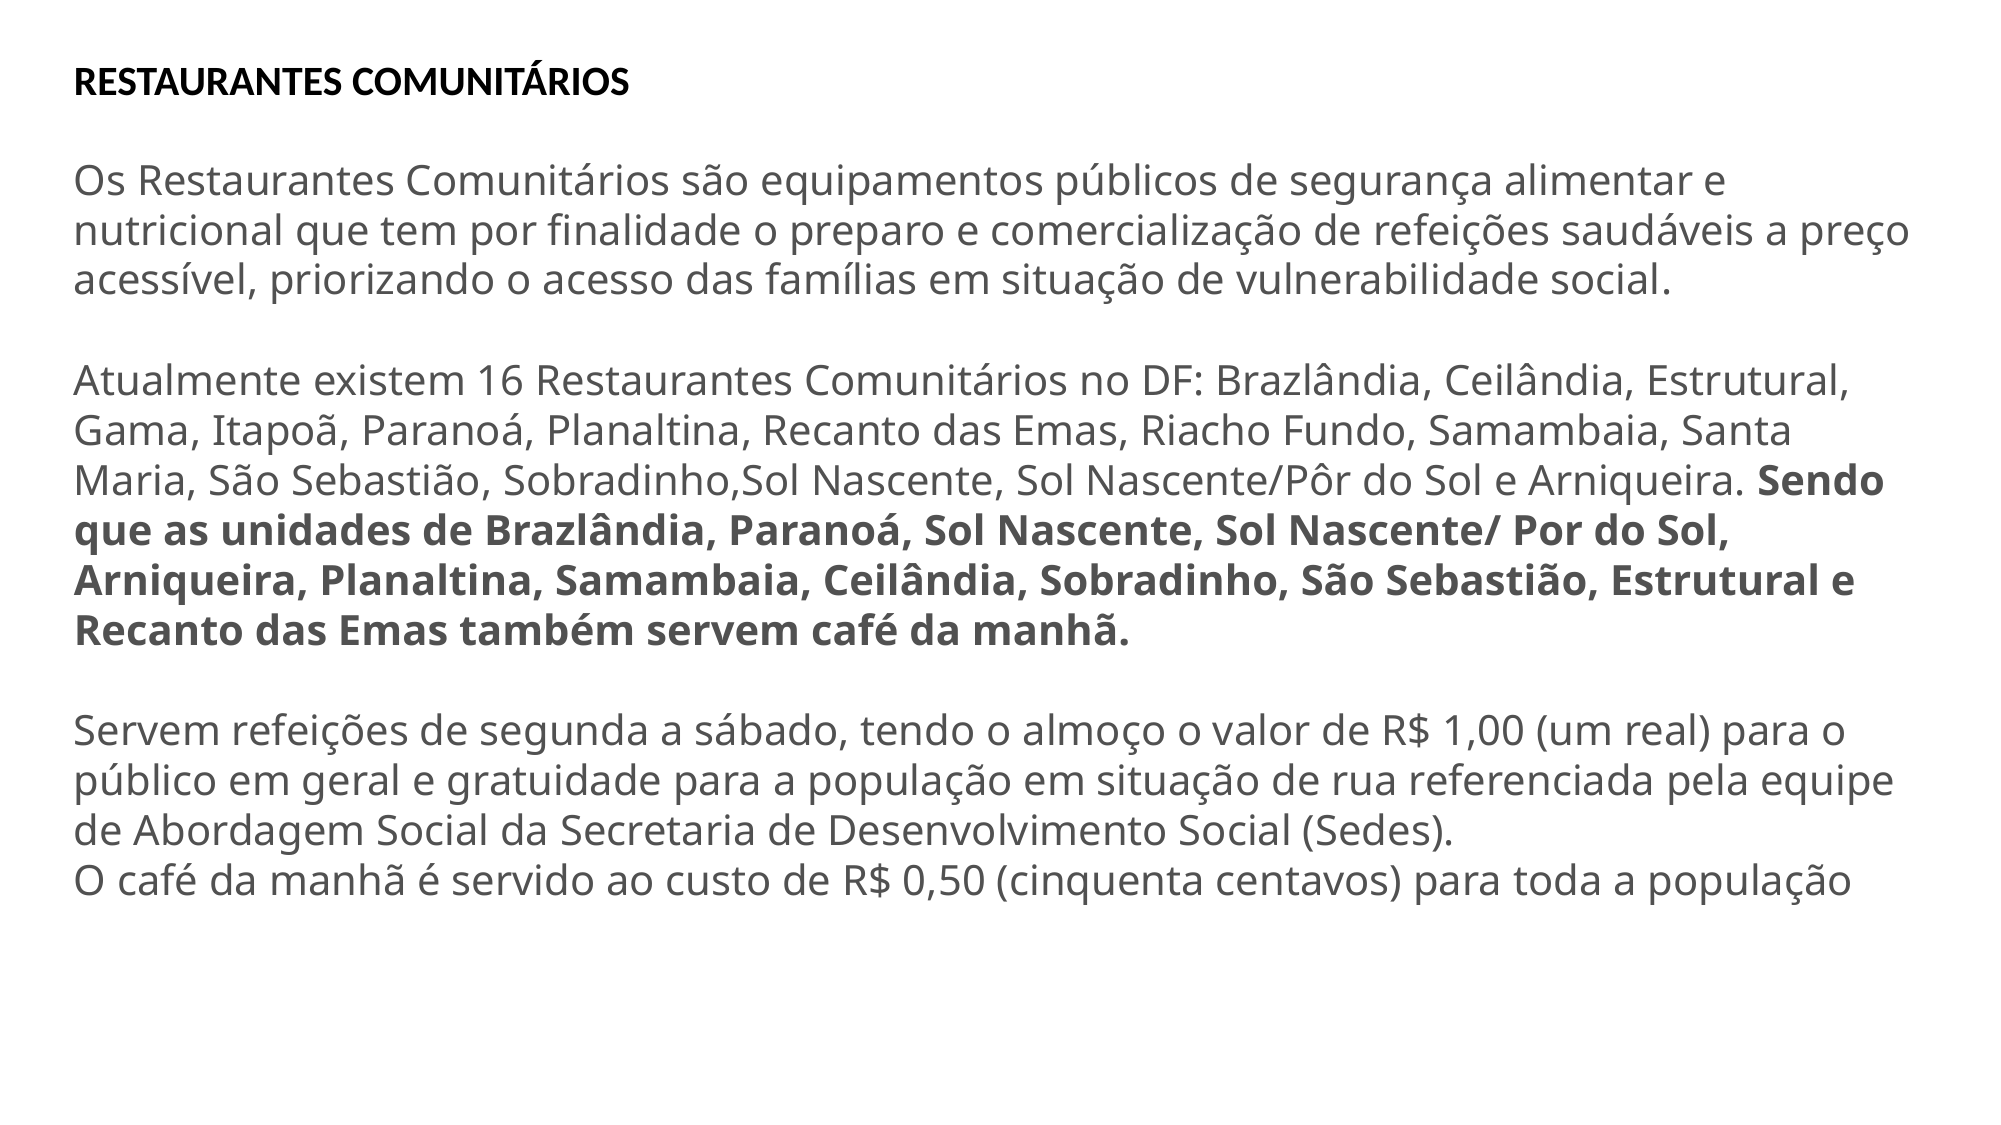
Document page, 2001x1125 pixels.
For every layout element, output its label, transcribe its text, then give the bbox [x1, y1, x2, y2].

text_box RESTAURANTES COMUNITÁRIOS Os Restaurantes Comunitários são equipamentos públicos de segurança alimentar e nutricional que tem por finalidade o preparo e comercialização de refeições saudáveis a preço acessível​, priorizando o acesso das famílias em situação de vulnerabilidade social​. Atualmente existem 16 Restaurantes Comunitários no DF: Brazlândia, Ceilândia, Estrutural, Gama, Itapoã, Paranoá, Planaltina, Recanto das Emas, Riacho Fundo, Samambaia, Santa Maria, São Sebastião, Sobradinho,Sol Nascente, Sol Nascente/Pôr do Sol e Arniqueira. Sendo que as unidades de Brazlândia, Paranoá, Sol Nascente, Sol Nascente/ Por do Sol, Arniqueira, Planaltina, Samambaia, Ceilândia, Sobradinho, São Sebastião, Estrutural e Recanto das Emas também servem café da manhã. Servem refeições de segunda a sábado, tendo o almoço o valor de R$ 1,00 (um real) para o público em geral e gratuidade para a população em situação de rua referenciada pela equipe de Abordagem Social da Secretaria de Desenvolvimento Social (Sedes). O café da manhã é servido ao custo de R$ 0,50 (cinquenta centavos) para toda a população [59, 45, 1929, 1012]
